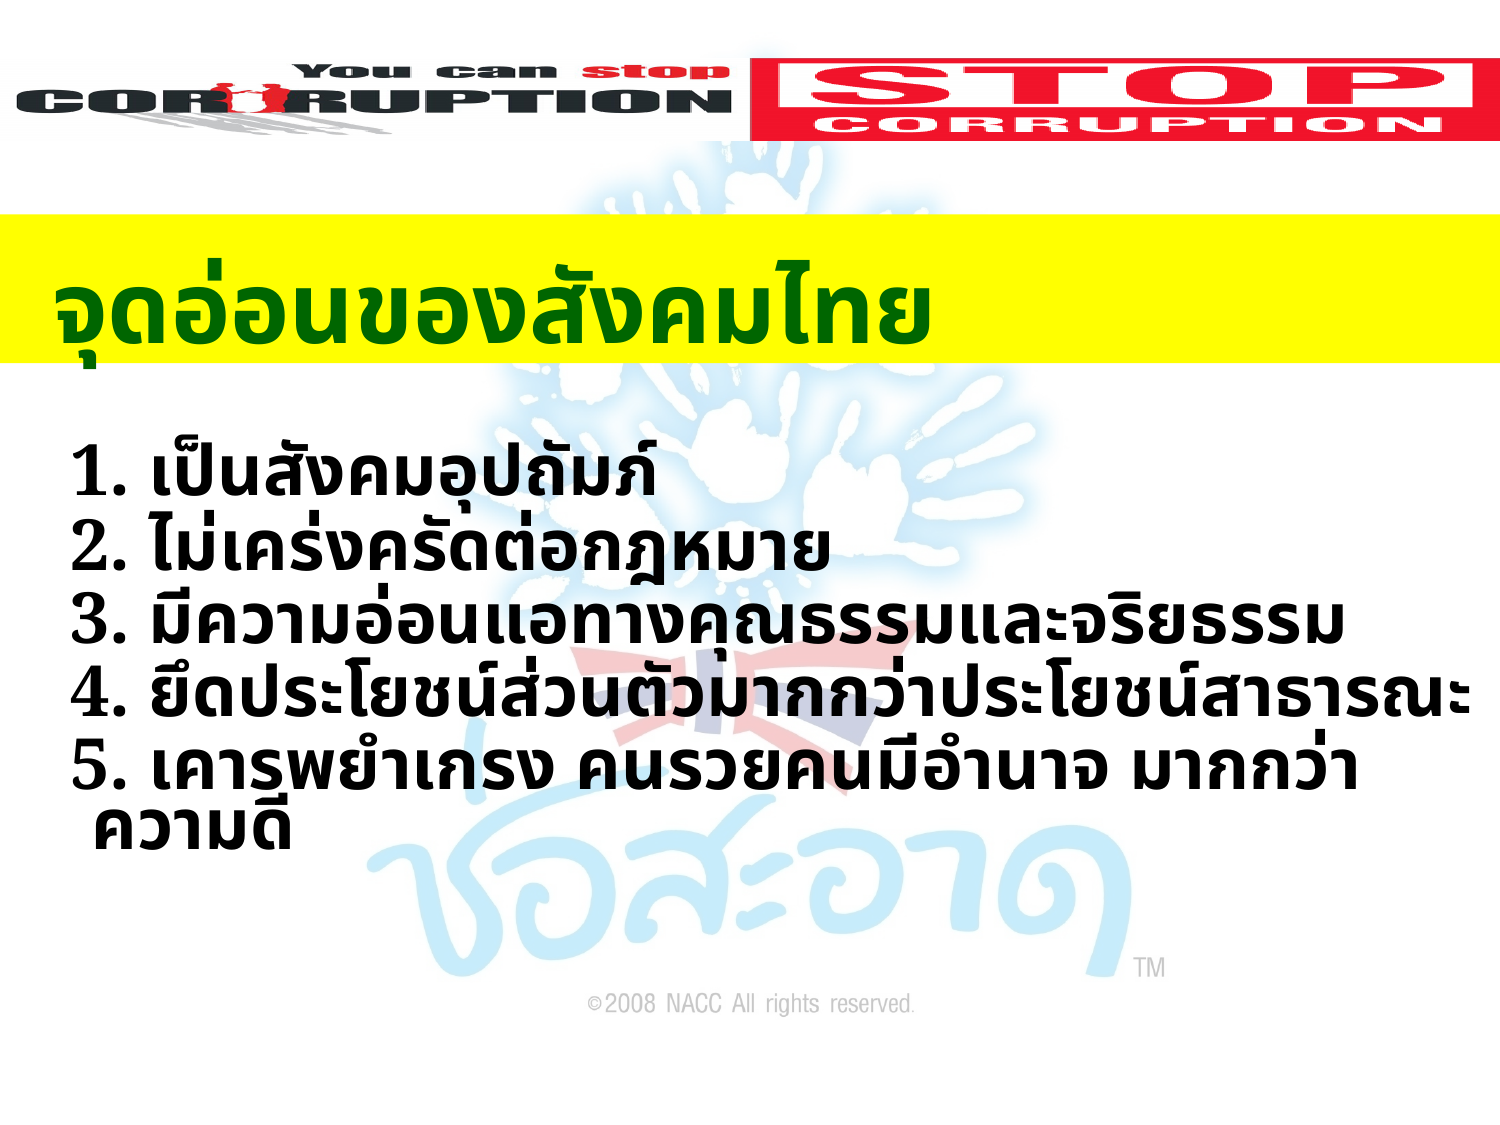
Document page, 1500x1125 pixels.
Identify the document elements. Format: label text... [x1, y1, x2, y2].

list 1. เป็นสังคมอุปถัมภ์ 2. ไม่เคร่งครัดต่อกฎหมาย 3. มีความอ่อนแอทางคุณธรรมและจริยธรรม 4. ยึดประโยชน์ส่วนตัวมากกว่าประโยชน์สาธารณะ 5. เคารพยำเกรง คนรวยคนมีอำนาจ มากกว่าความดี [0, 351, 1500, 1008]
text_box [0, 56, 748, 143]
text_box [748, 56, 1500, 143]
title จุดอ่อนของสังคมไทย [0, 214, 1500, 351]
